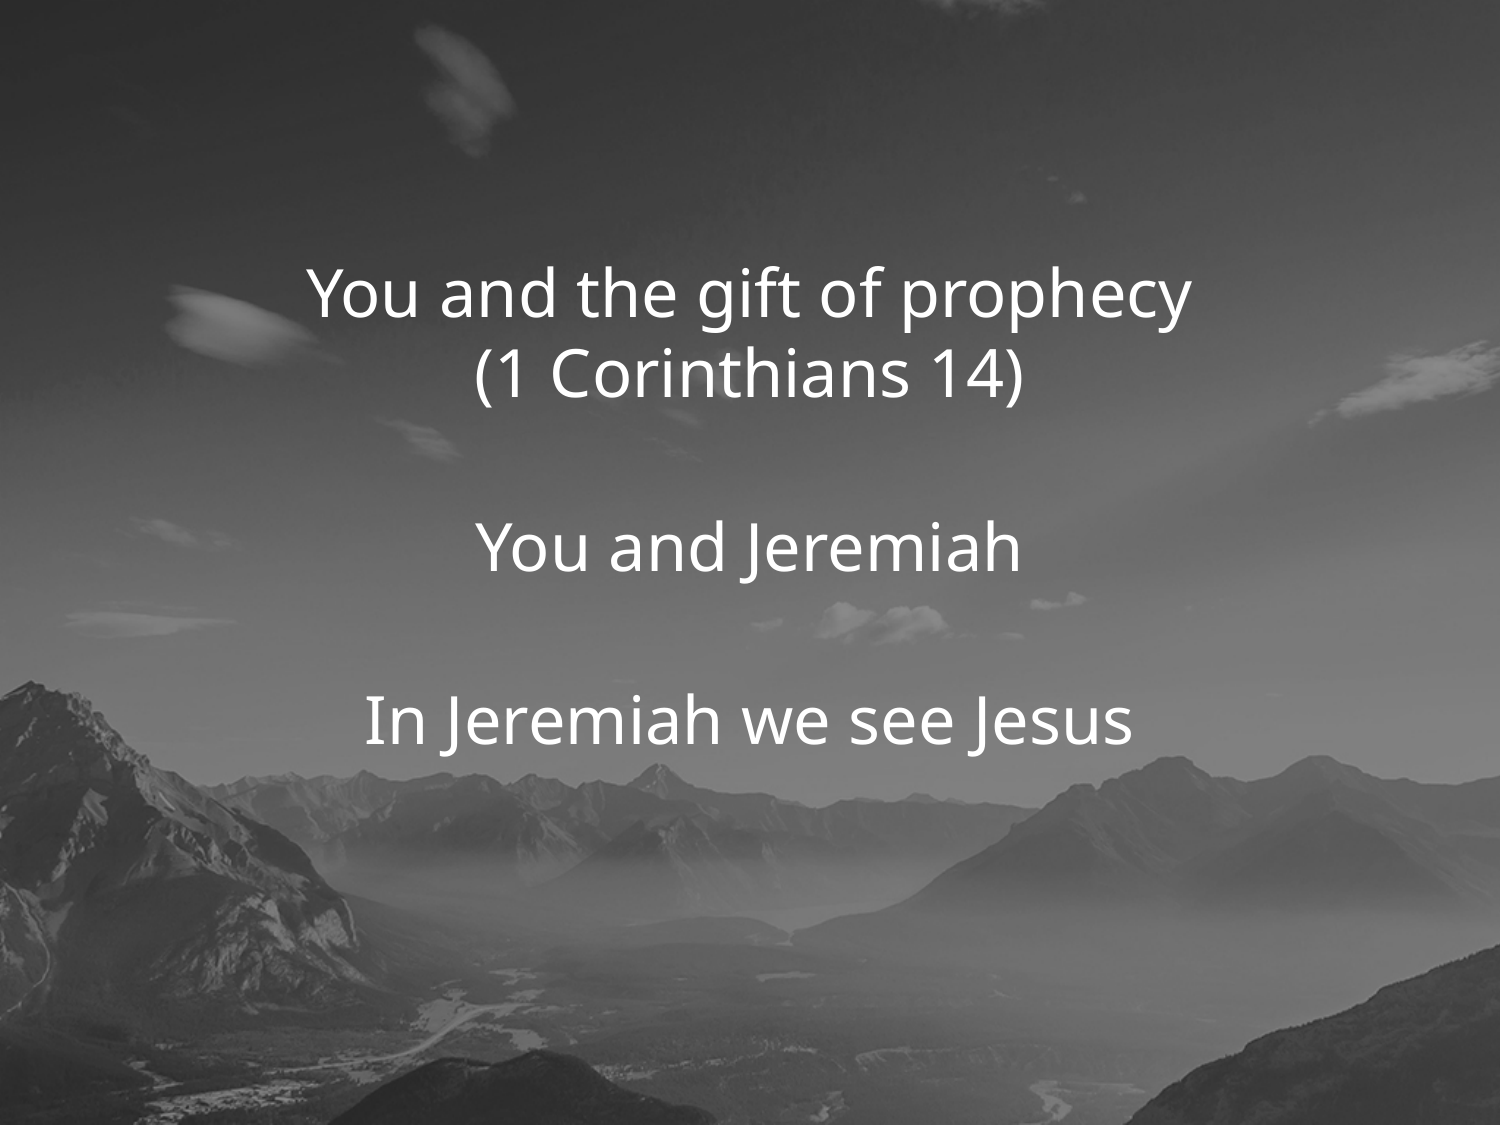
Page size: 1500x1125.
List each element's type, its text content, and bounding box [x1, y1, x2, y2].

list You and the gift of prophecy (1 Corinthians 14) You and Jeremiah In Jeremiah we see Jesus [75, 243, 1425, 986]
picture [0, 0, 1500, 1125]
